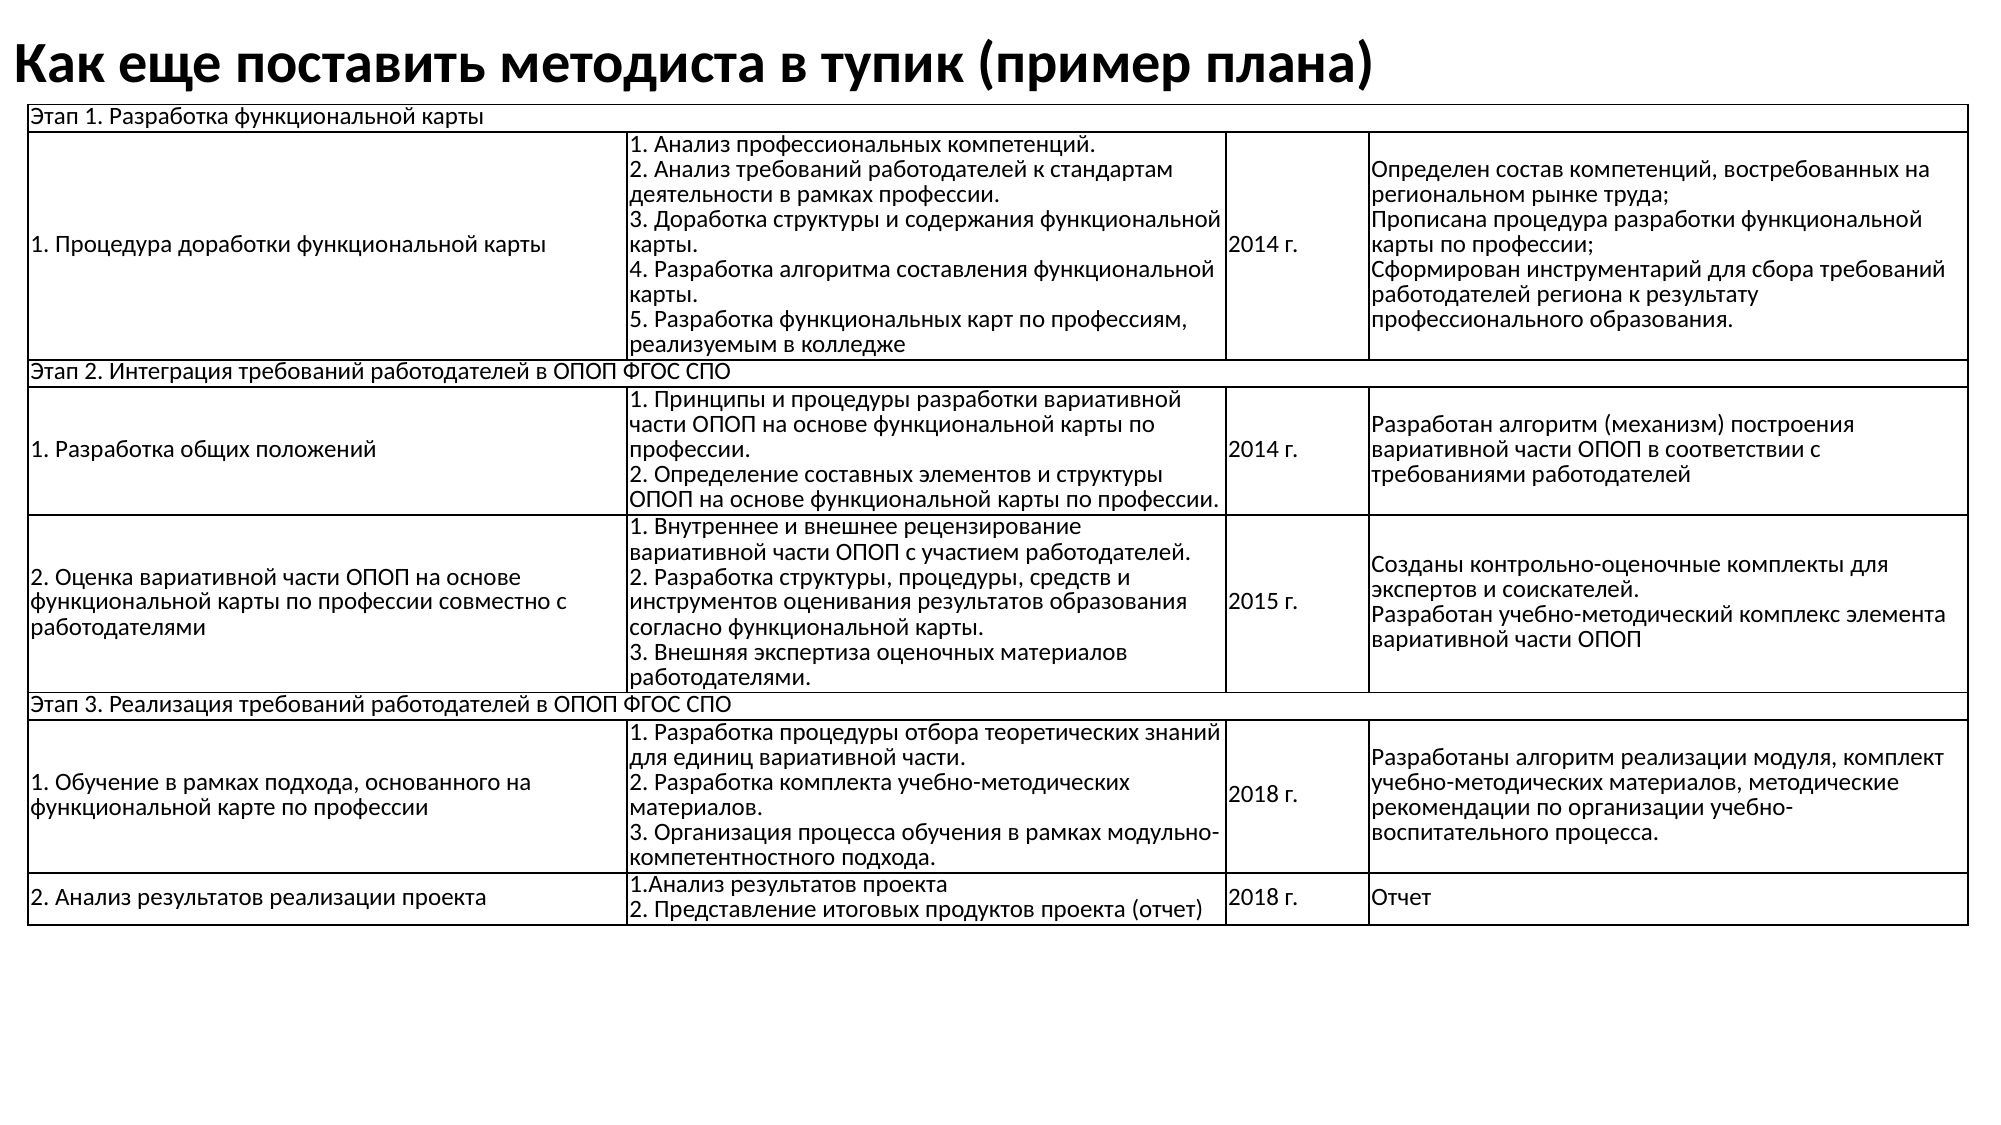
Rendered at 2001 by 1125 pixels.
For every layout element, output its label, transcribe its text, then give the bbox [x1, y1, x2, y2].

table_cell 2. Анализ результатов реализации проекта [29, 874, 626, 924]
table_cell Этап 2. Интеграция требований работодателей в ОПОП ФГОС СПО [29, 361, 1967, 386]
table_cell 1. Обучение в рамках подхода, основанного на функциональной карте по профессии [29, 721, 626, 872]
table_cell 2015 г. [1227, 516, 1368, 692]
table_cell 2018 г. [1227, 874, 1368, 924]
table_cell 1. Разработка процедуры отбора теоретических знаний для единиц вариативной части. 2. Разработка комплекта учебно-методических материалов. 3. Организация процесса обучения в рамках модульно-компетентностного подхода. [628, 721, 1225, 872]
table_cell Разработаны алгоритм реализации модуля, комплект учебно-методических материалов, методические рекомендации по организации учебно-воспитательного процесса. [1370, 721, 1967, 872]
table_cell 1. Принципы и процедуры разработки вариативной части ОПОП на основе функциональной карты по профессии. 2. Определение составных элементов и структуры ОПОП на основе функциональной карты по профессии. [628, 388, 1225, 514]
table_cell 2014 г. [1227, 133, 1368, 359]
table_cell 1. Анализ профессиональных компетенций. 2. Анализ требований работодателей к стандартам деятельности в рамках профессии. 3. Доработка структуры и содержания функциональной карты. 4. Разработка алгоритма составления функциональной карты. 5. Разработка функциональных карт по профессиям, реализуемым в колледже [628, 133, 1225, 359]
table_cell 1. Процедура доработки функциональной карты [29, 133, 626, 359]
table_cell Определен состав компетенций, востребованных на региональном рынке труда; Прописана процедура разработки функциональной карты по профессии; Сформирован инструментарий для сбора требований работодателей региона к результату профессионального образования. [1370, 133, 1967, 359]
table_cell 1.Анализ результатов проекта 2. Представление итоговых продуктов проекта (отчет) [628, 874, 1225, 924]
text_box Как еще поставить методиста в тупик (пример плана) [0, 17, 2000, 102]
table_cell 1. Разработка общих положений [29, 388, 626, 514]
table_cell Созданы контрольно-оценочные комплекты для экспертов и соискателей. Разработан учебно-методический комплекс элемента вариативной части ОПОП [1370, 516, 1967, 692]
table_cell Этап 3. Реализация требований работодателей в ОПОП ФГОС СПО [29, 693, 1967, 719]
table_cell 2. Оценка вариативной части ОПОП на основе функциональной карты по профессии совместно с работодателями [29, 516, 626, 692]
table_cell Разработан алгоритм (механизм) построения вариативной части ОПОП в соответствии с требованиями работодателей [1370, 388, 1967, 514]
table_cell 1. Внутреннее и внешнее рецензирование вариативной части ОПОП с участием работодателей. 2. Разработка структуры, процедуры, средств и инструментов оценивания результатов образования согласно функциональной карты. 3. Внешняя экспертиза оценочных материалов работодателями. [628, 516, 1225, 692]
table_cell Отчет [1370, 874, 1967, 924]
table_cell 2014 г. [1227, 388, 1368, 514]
table_header Этап 1. Разработка функциональной карты [29, 105, 1967, 131]
table_cell 2018 г. [1227, 721, 1368, 872]
